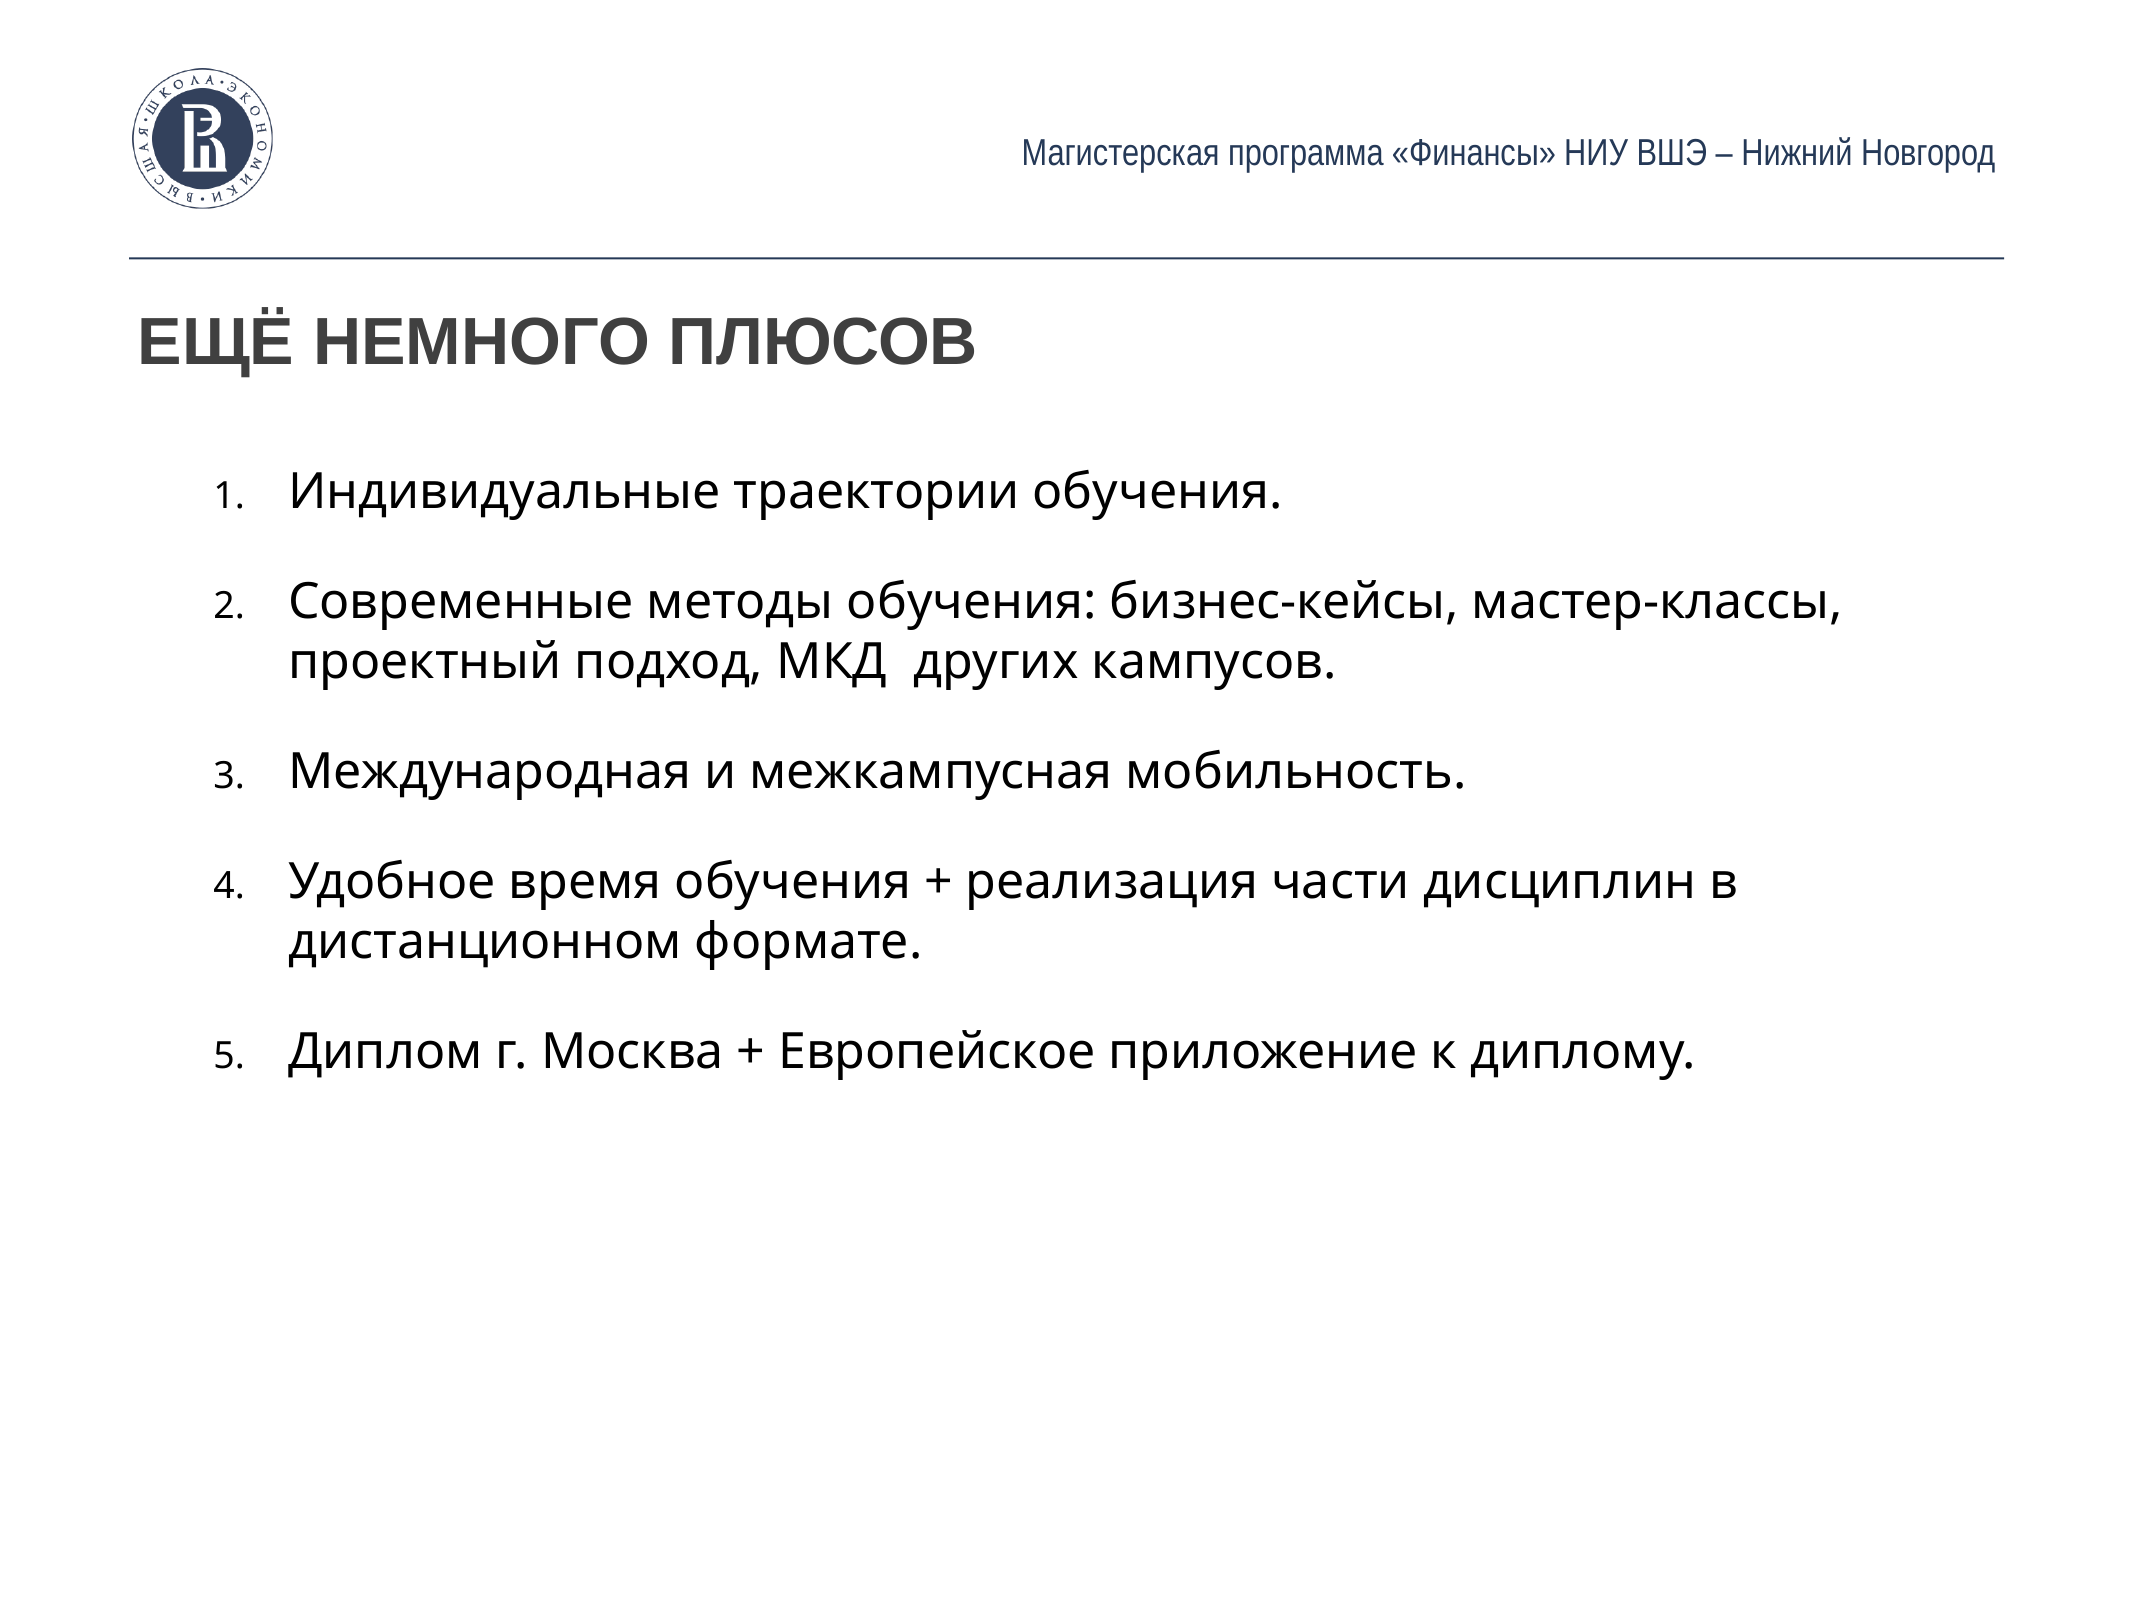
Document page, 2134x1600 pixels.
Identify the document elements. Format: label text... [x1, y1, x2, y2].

list Индивидуальные траектории обучения. Современные методы обучения: бизнес-кейсы, мастер-классы, проектный подход, MКД других кампусов. Международная и межкампусная мобильность. Удобное время обучения + реализация части дисциплин в дистанционном формате. Диплом г. Москва + Европейское приложение к диплому. [131, 449, 2005, 1536]
picture [131, 68, 273, 209]
text_box Магистерская программа «Финансы» НИУ ВШЭ – Нижний Новгород [678, 119, 2005, 181]
text_box Ещё немного плюсов [129, 289, 2005, 401]
